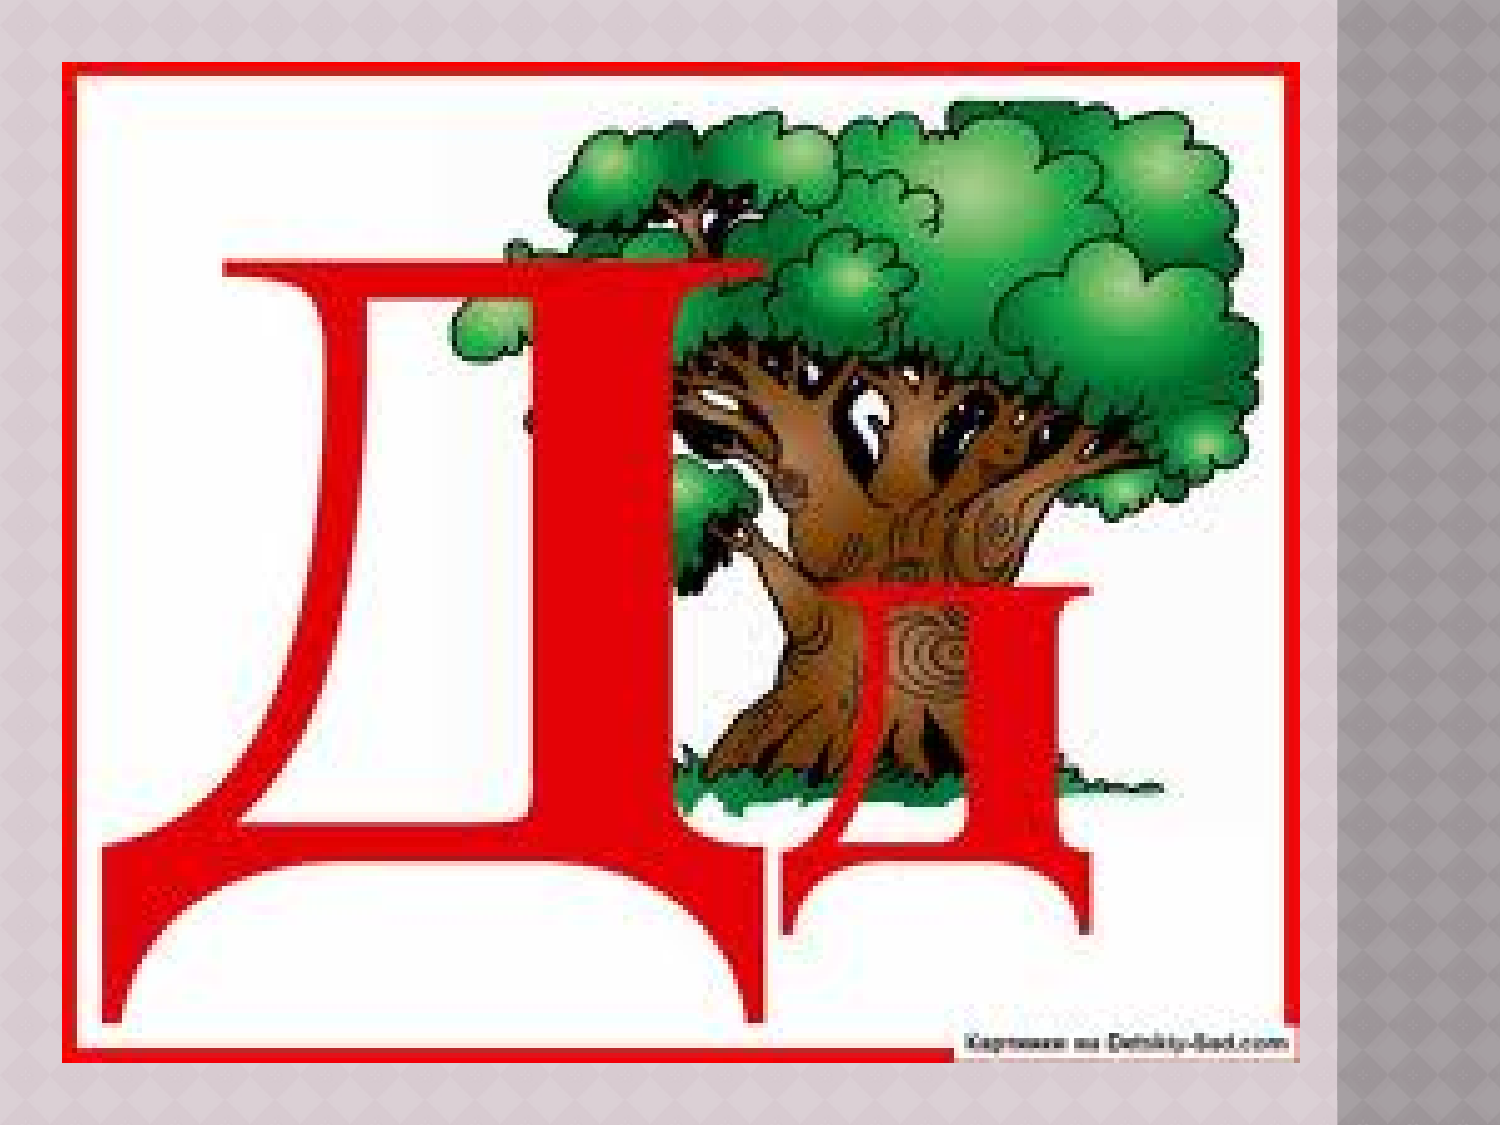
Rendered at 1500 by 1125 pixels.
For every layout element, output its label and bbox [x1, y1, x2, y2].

picture [62, 62, 1301, 1063]
